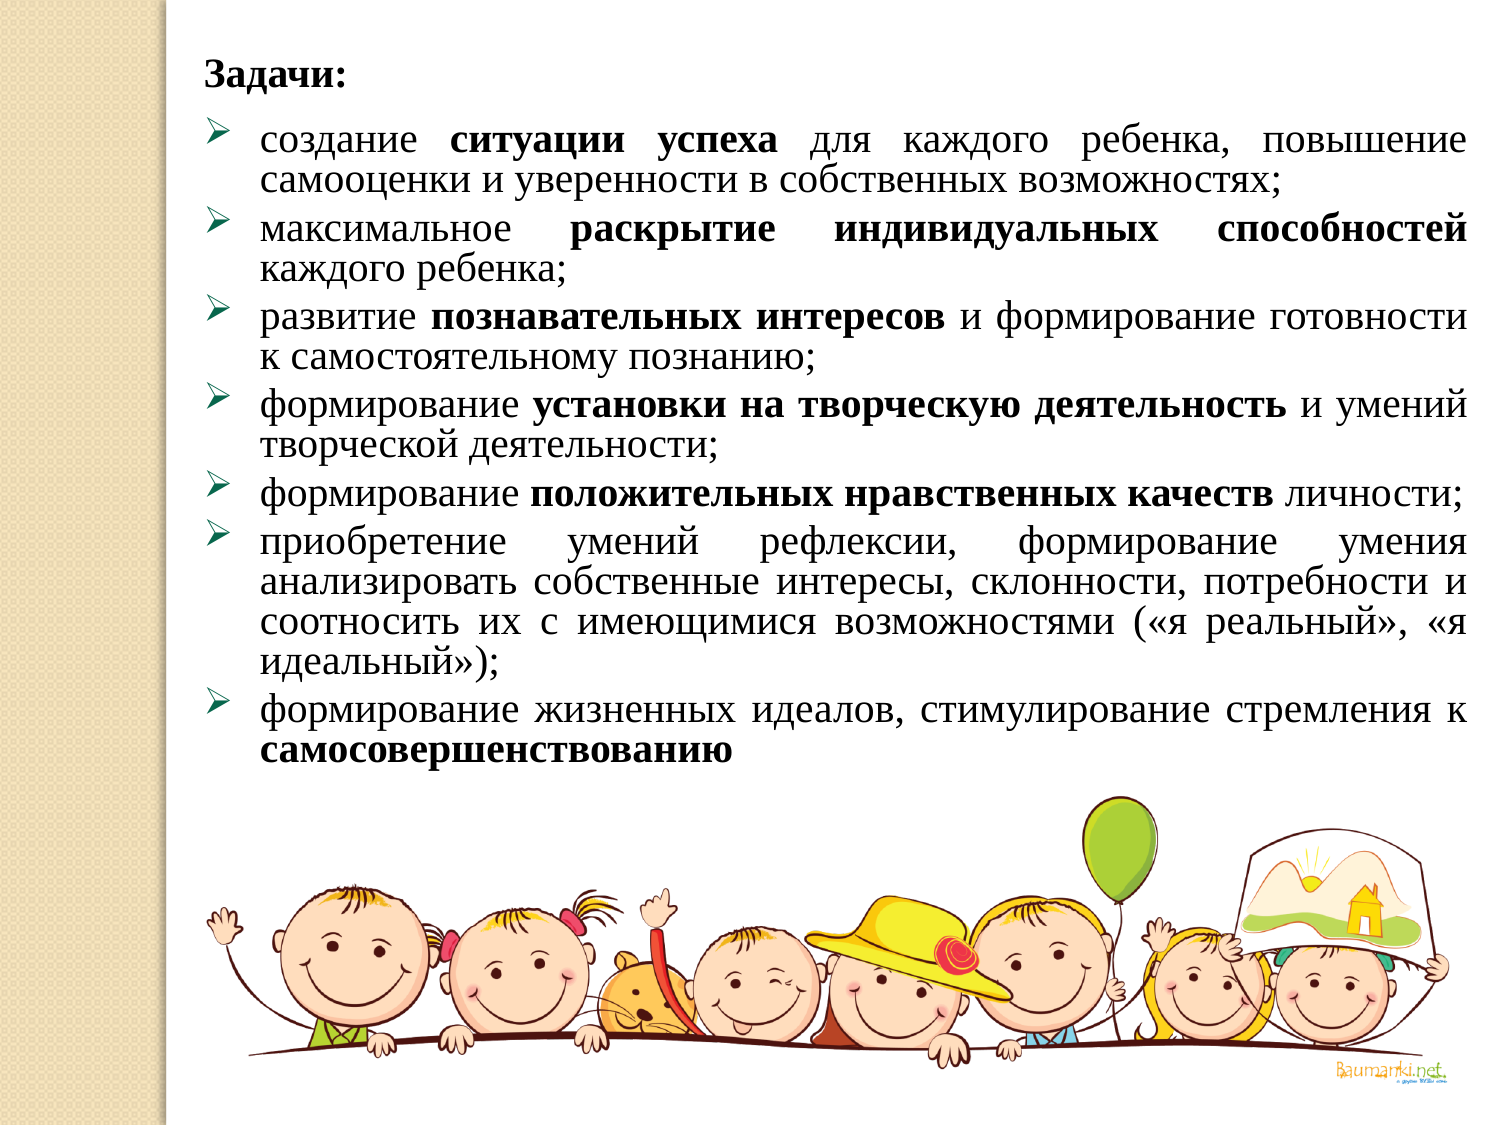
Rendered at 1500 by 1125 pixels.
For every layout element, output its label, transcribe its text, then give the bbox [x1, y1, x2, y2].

text_box создание ситуации успеха для каждого ребенка, повышение самооценки и уверенности в собственных возможностях; максимальное раскрытие индивидуальных способностей каждого ребенка; развитие познавательных интересов и формирование готовности к самостоятельному познанию; формирование установки на творческую деятельность и умений творческой деятельности; формирование положительных нравственных качеств личности; приобретение умений рефлексии, формирование умения анализировать собственные интересы, склонности, потребности и соотносить их с имеющимися возможностями («я реальный», «я идеальный»); формирование жизненных идеалов, стимулирование стремления к самосовершенствованию [188, 113, 1483, 778]
picture [206, 790, 1450, 1087]
text_box Задачи: [188, 38, 1317, 104]
